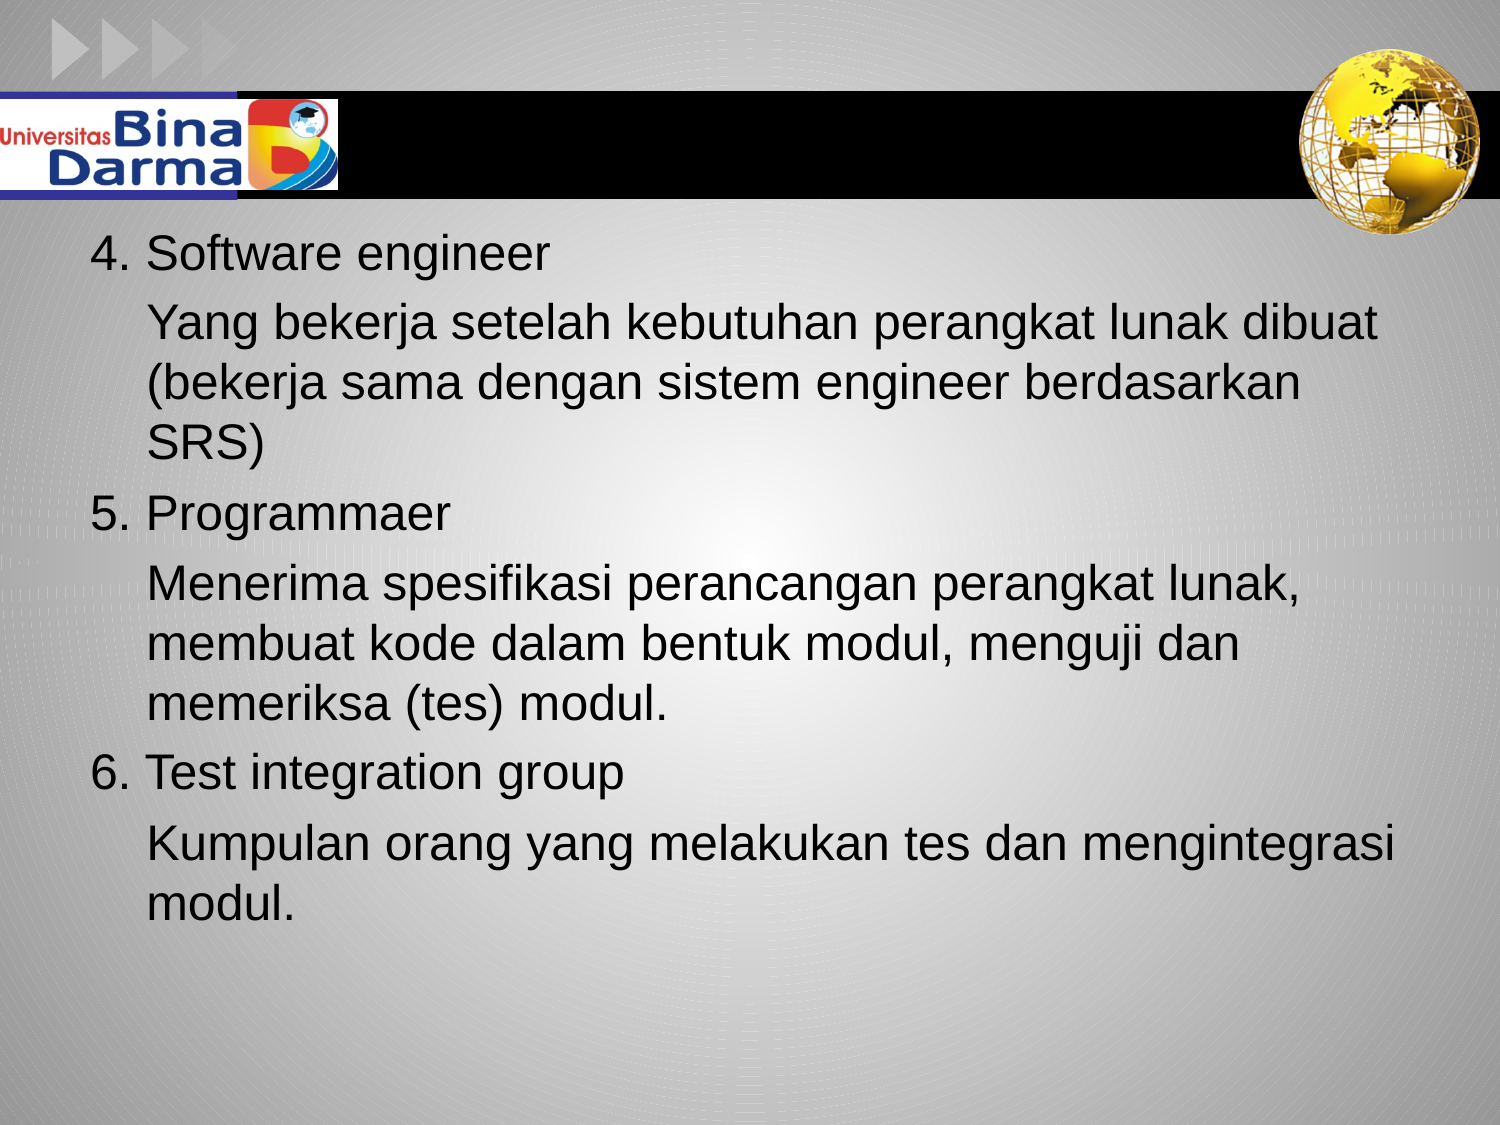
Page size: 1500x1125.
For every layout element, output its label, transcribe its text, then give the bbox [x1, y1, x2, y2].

picture [0, 99, 338, 190]
list 4. Software engineer Yang bekerja setelah kebutuhan perangkat lunak dibuat (bekerja sama dengan sistem engineer berdasarkan SRS) 5. Programmaer Menerima spesifikasi perancangan perangkat lunak, membuat kode dalam bentuk modul, menguji dan memeriksa (tes) modul. 6. Test integration group Kumpulan orang yang melakukan tes dan mengintegrasi modul. [74, 212, 1426, 1038]
picture [1299, 49, 1480, 235]
